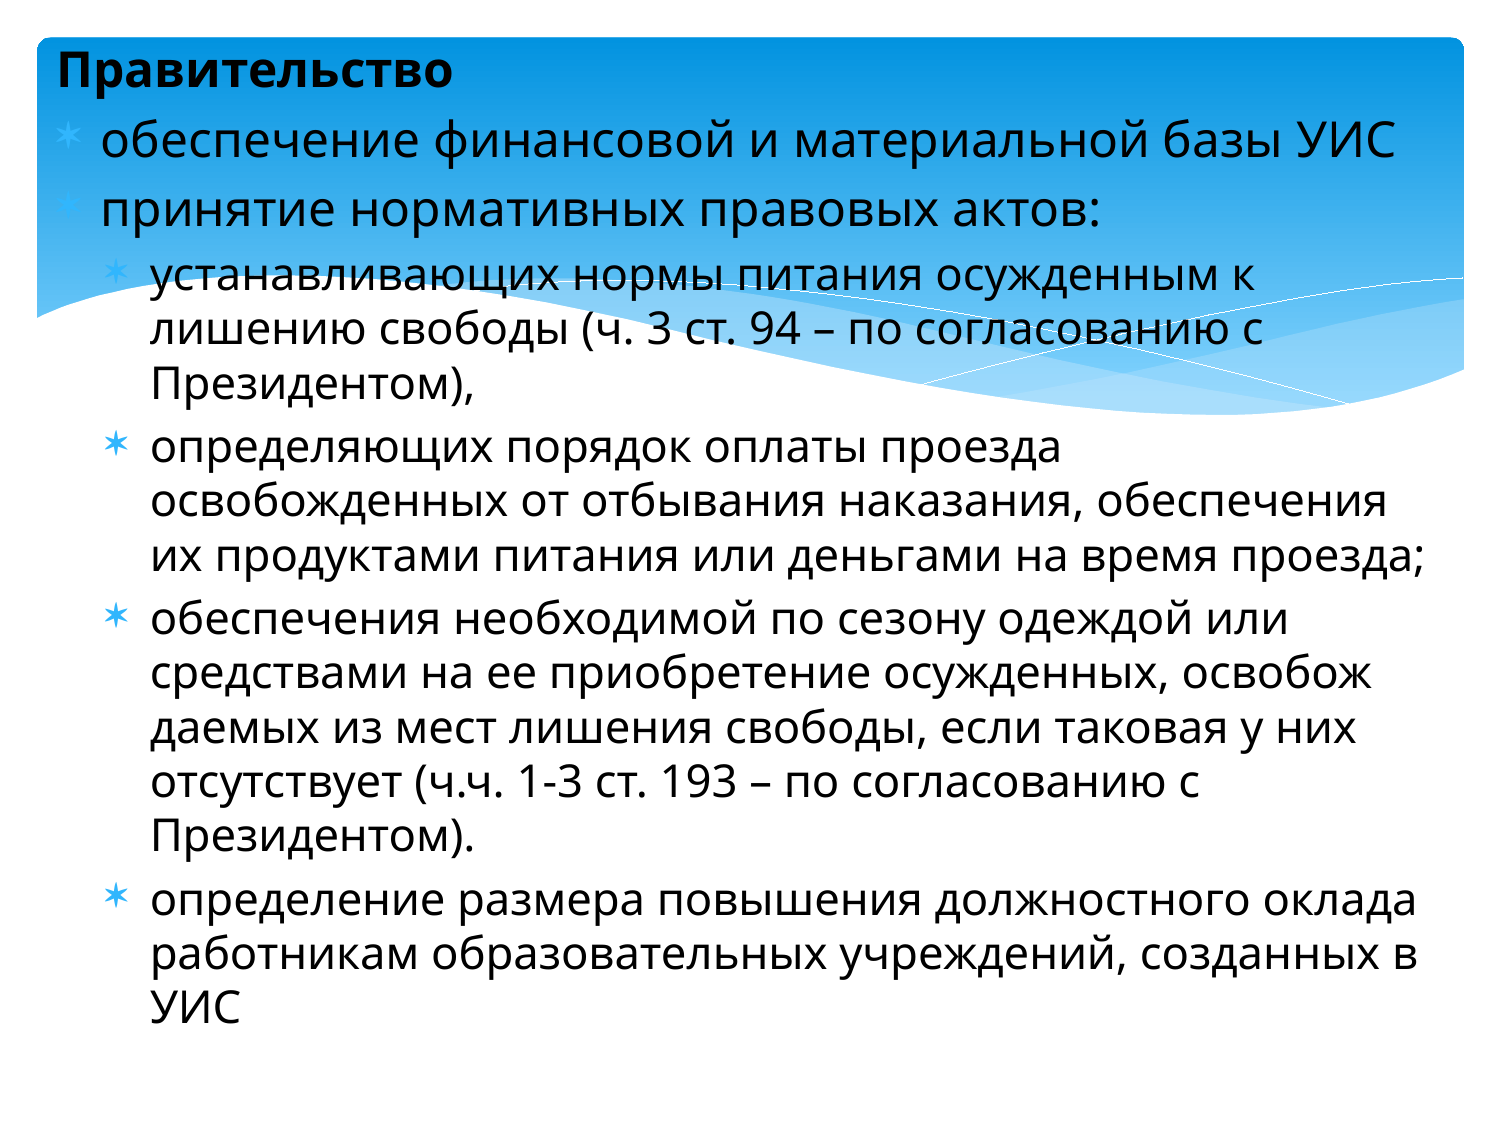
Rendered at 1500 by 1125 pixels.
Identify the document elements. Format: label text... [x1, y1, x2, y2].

list Правительство обеспечение финансовой и материальной базы УИС принятие нормативных правовых актов: устанавливающих нормы питания осужденным к лишению свободы (ч. 3 ст. 94 – по согласованию с Президентом), определяющих порядок оплаты проезда освобожденных oт отбывания наказания, обеспечения их продуктами питания или деньгами на время проезда; обеспечения необходимой по сезону одеждой или средствами на ее приобретение осужденных, освобож­даемых из мест лишения свободы, если таковая у них отсутствует (ч.ч. 1-3 ст. 193 – по согласованию с Президентом). определение размера повышения должностного оклада работникам образовательных учреждений, создан­ных в УИС [41, 30, 1447, 1094]
